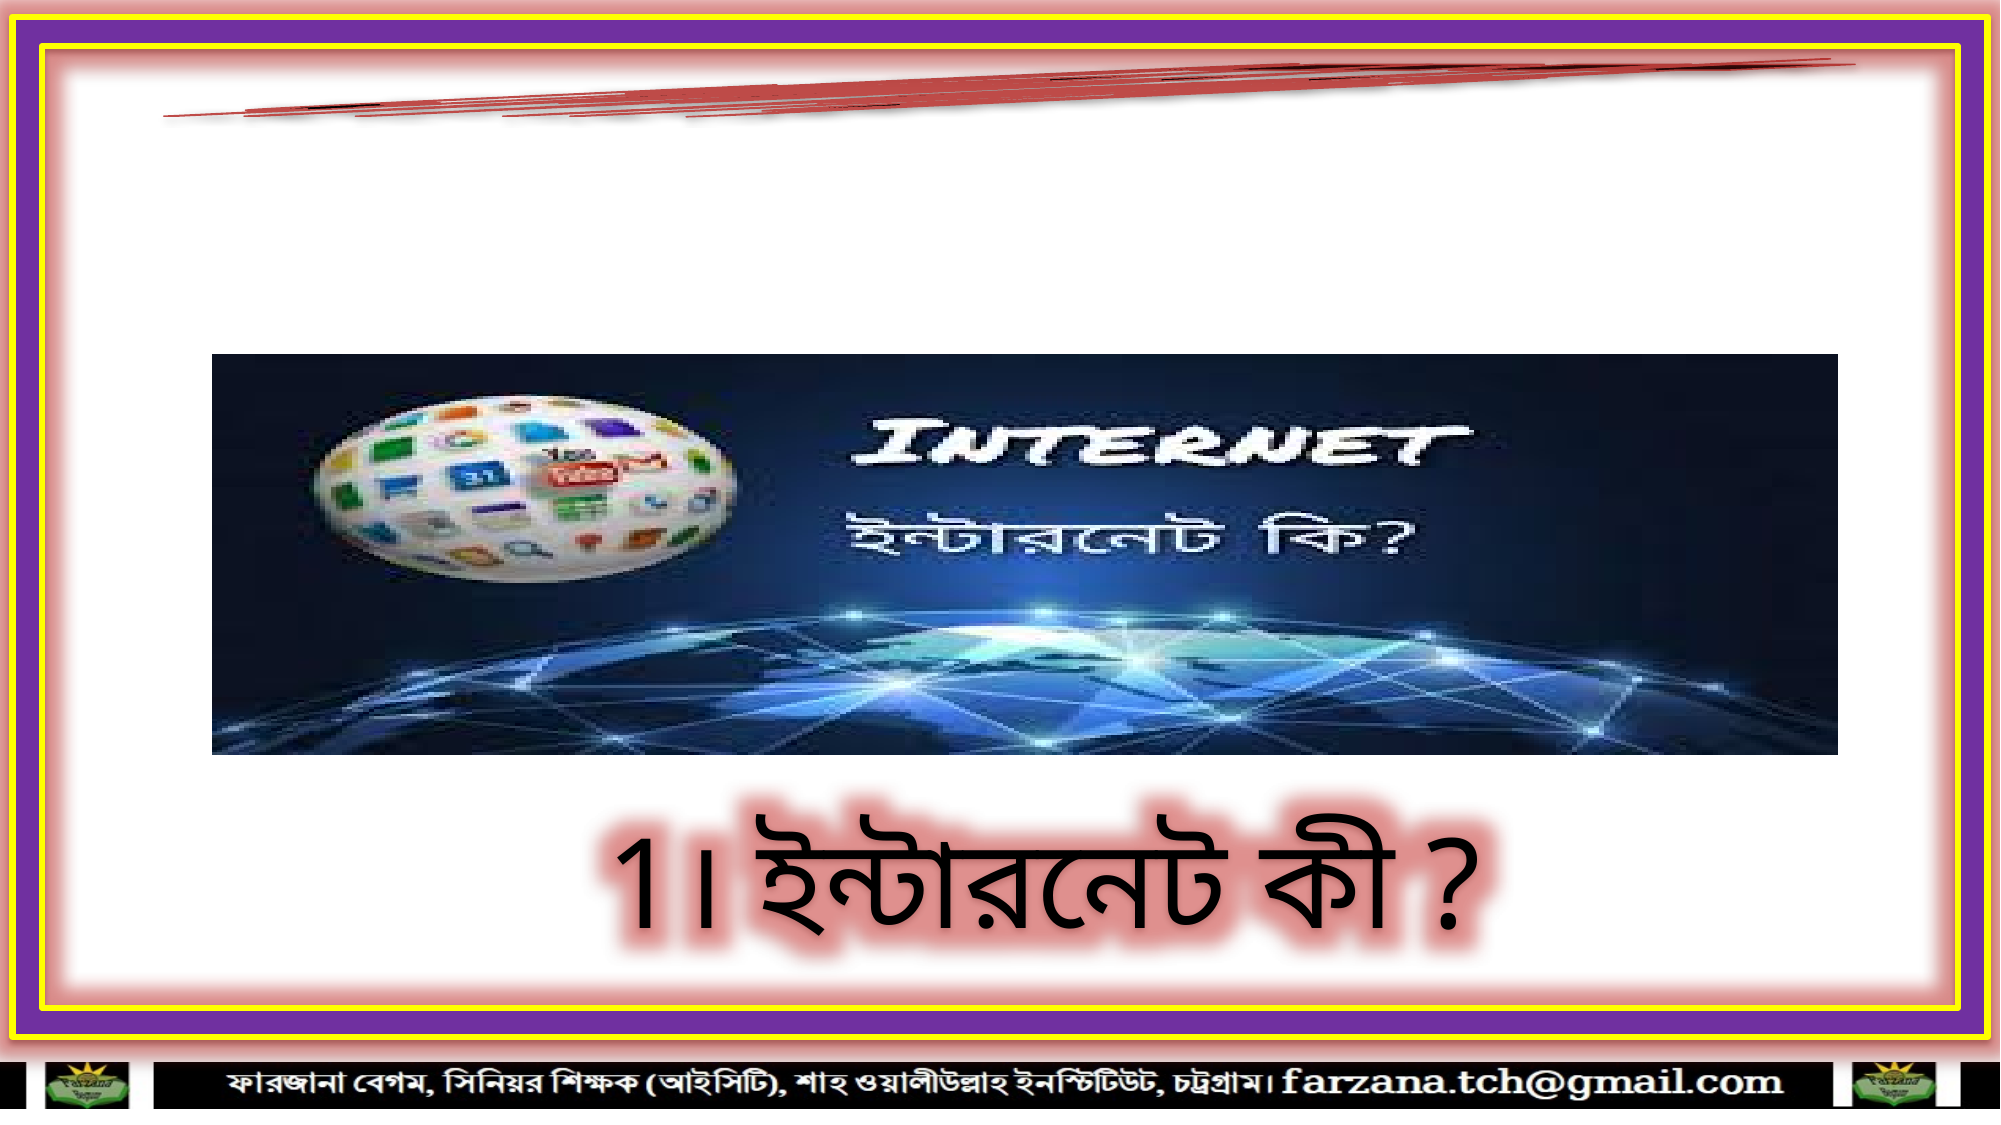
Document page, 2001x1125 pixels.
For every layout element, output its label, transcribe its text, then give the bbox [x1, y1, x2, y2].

text_box [9, 14, 1991, 1040]
text_box 1। ইন্টারনেট কী ? [386, 776, 1701, 975]
picture [212, 354, 1838, 755]
text_box একক কাজ [162, 81, 1494, 118]
picture [0, 1062, 2000, 1109]
